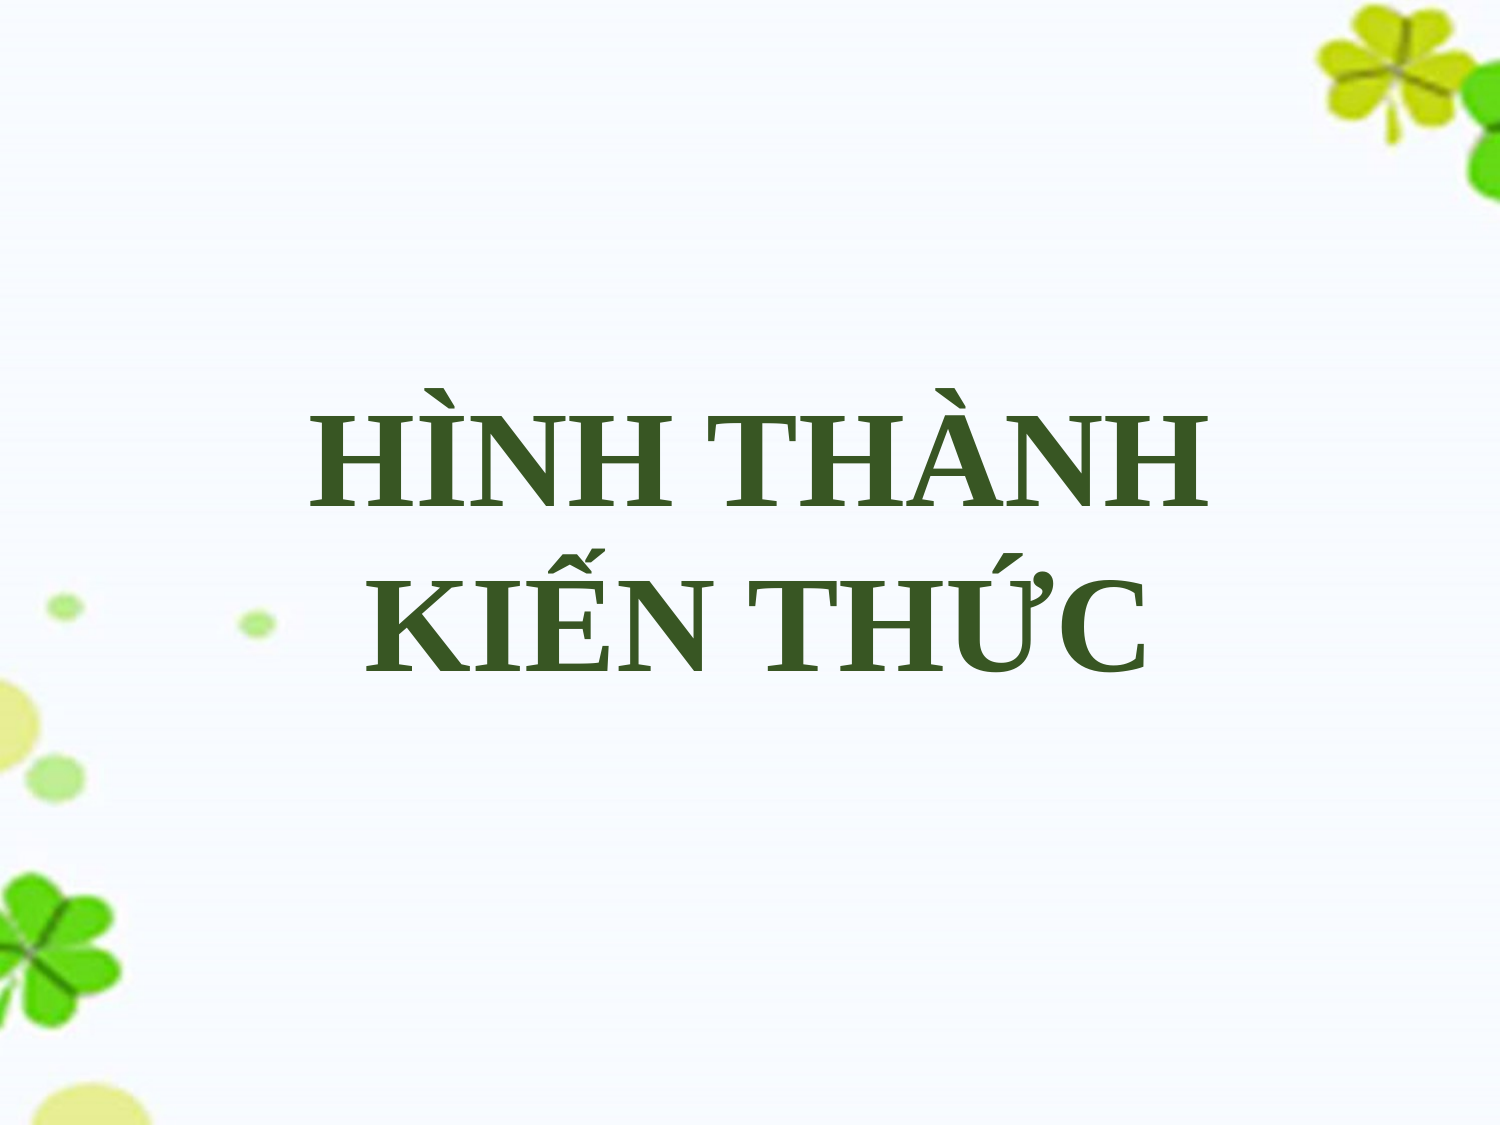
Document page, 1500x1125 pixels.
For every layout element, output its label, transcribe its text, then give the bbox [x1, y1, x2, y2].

picture [0, 0, 1500, 1125]
text_box HÌNH THÀNH KIẾN THỨC [277, 361, 1242, 707]
